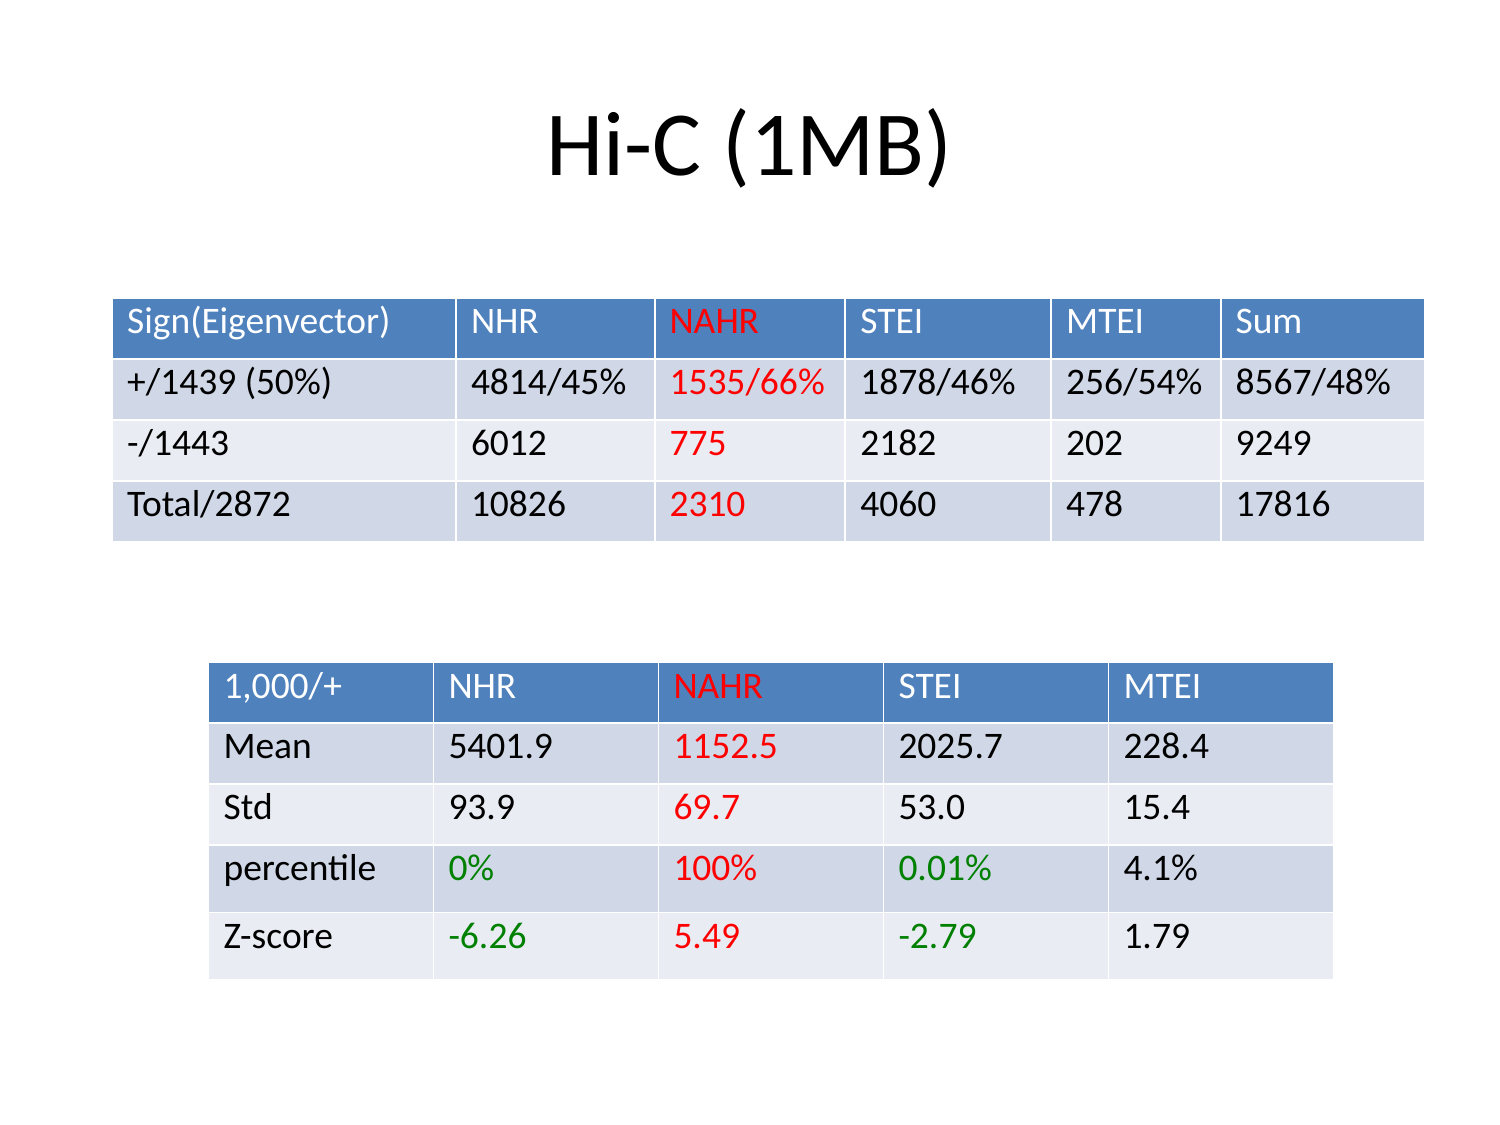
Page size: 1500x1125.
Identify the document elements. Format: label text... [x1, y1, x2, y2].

table_header NAHR [659, 663, 883, 722]
table_header Sum [1222, 299, 1424, 358]
table_cell 228.4 [1109, 724, 1333, 783]
table_cell 4.1% [1109, 846, 1333, 912]
table_cell 6012 [457, 421, 654, 480]
table_header STEI [884, 663, 1108, 722]
table_cell 202 [1052, 421, 1220, 480]
table_cell 0% [434, 846, 658, 912]
table_header Sign(Eigenvector) [113, 299, 455, 358]
title Hi-C (1MB) [75, 45, 1425, 233]
table_header NHR [434, 663, 658, 722]
table_cell +/1439 (50%) [113, 360, 455, 419]
table_cell 8567/48% [1222, 360, 1424, 419]
table_header STEI [846, 299, 1050, 358]
table_cell 5401.9 [434, 724, 658, 783]
table_header NHR [457, 299, 654, 358]
table_cell 4060 [846, 482, 1050, 541]
table_cell 2182 [846, 421, 1050, 480]
table_cell -2.79 [884, 913, 1108, 979]
table_cell 1535/66% [656, 360, 844, 419]
table_cell 69.7 [659, 785, 883, 844]
table_cell Std [209, 785, 433, 844]
table_cell -6.26 [434, 913, 658, 979]
table_cell 5.49 [659, 913, 883, 979]
table_header MTEI [1052, 299, 1220, 358]
table_cell 1878/46% [846, 360, 1050, 419]
table_cell 775 [656, 421, 844, 480]
table_cell 478 [1052, 482, 1220, 541]
table_cell 2310 [656, 482, 844, 541]
table_cell 1152.5 [659, 724, 883, 783]
table_cell 15.4 [1109, 785, 1333, 844]
table_cell 9249 [1222, 421, 1424, 480]
table_cell 53.0 [884, 785, 1108, 844]
table_cell 0.01% [884, 846, 1108, 912]
table_cell 17816 [1222, 482, 1424, 541]
table_header 1,000/+ [209, 663, 433, 722]
table_cell Total/2872 [113, 482, 455, 541]
table_cell 256/54% [1052, 360, 1220, 419]
table_cell 4814/45% [457, 360, 654, 419]
table_cell 1.79 [1109, 913, 1333, 979]
table_cell 10826 [457, 482, 654, 541]
table_cell 93.9 [434, 785, 658, 844]
table_cell 100% [659, 846, 883, 912]
table_cell Z-score [209, 913, 433, 979]
table_header NAHR [656, 299, 844, 358]
table_cell Mean [209, 724, 433, 783]
table_cell 2025.7 [884, 724, 1108, 783]
table_cell percentile [209, 846, 433, 912]
table_header MTEI [1109, 663, 1333, 722]
table_cell -/1443 [113, 421, 455, 480]
